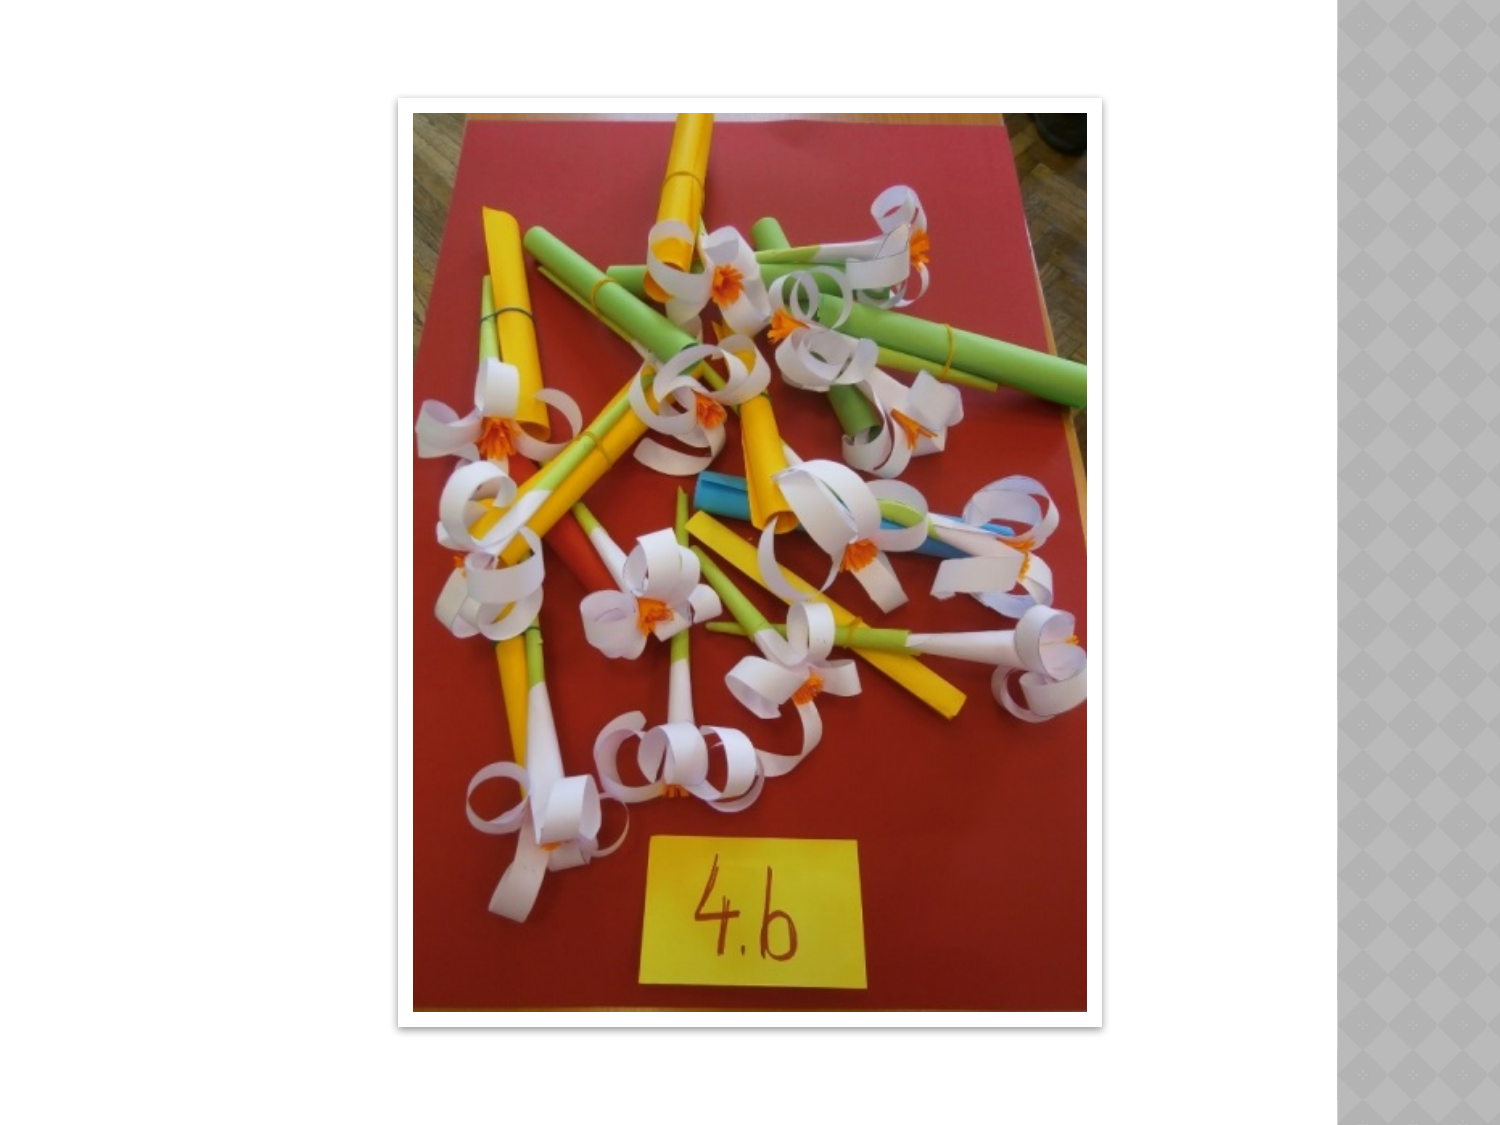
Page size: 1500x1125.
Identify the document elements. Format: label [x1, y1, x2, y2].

picture [411, 111, 1088, 1013]
